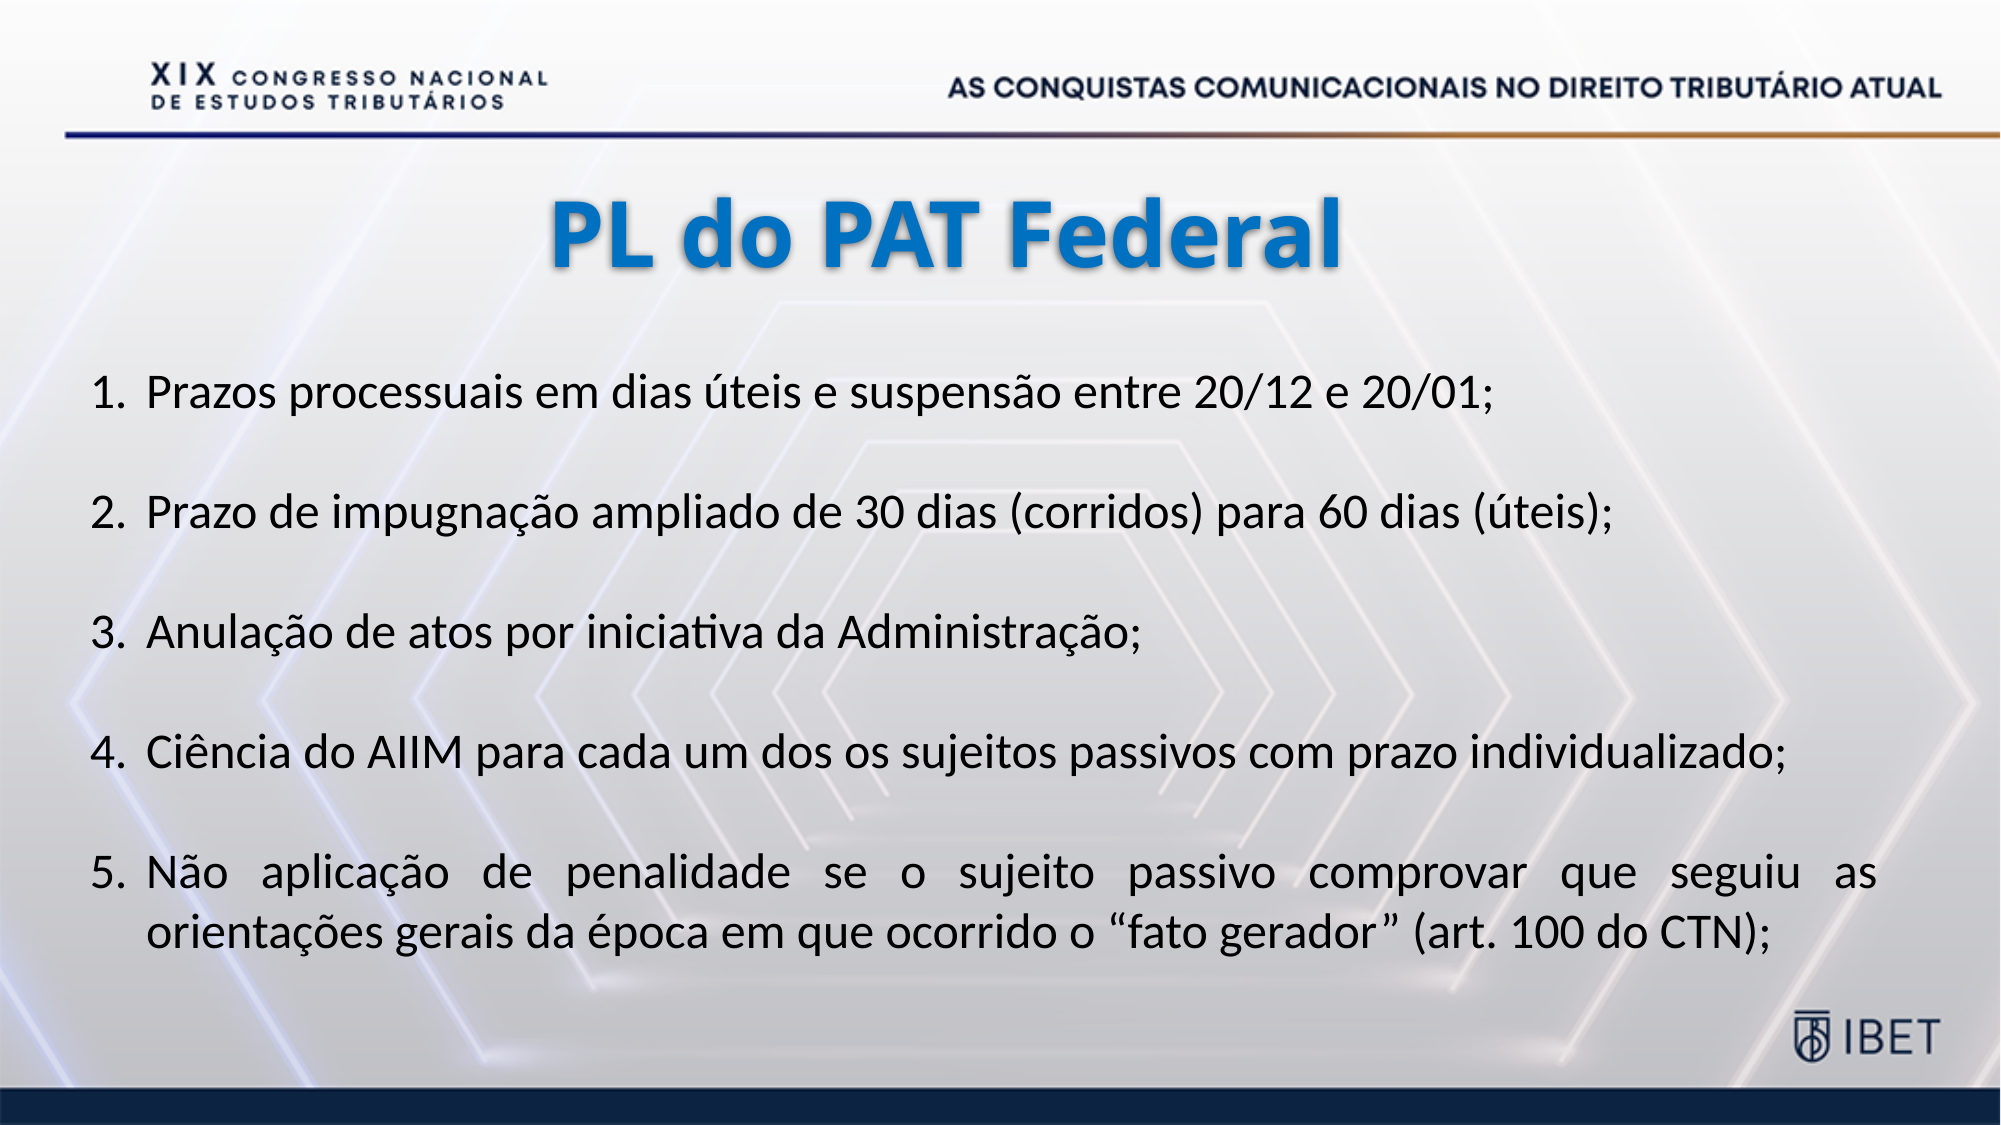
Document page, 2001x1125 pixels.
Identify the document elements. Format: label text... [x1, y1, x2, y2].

text_box Prazos processuais em dias úteis e suspensão entre 20/12 e 20/01; Prazo de impugnação ampliado de 30 dias (corridos) para 60 dias (úteis); Anulação de atos por iniciativa da Administração; Ciência do AIIM para cada um dos os sujeitos passivos com prazo individualizado; Não aplicação de penalidade se o sujeito passivo comprovar que seguiu as orientações gerais da época em que ocorrido o “fato gerador” (art. 100 do CTN); [0, 290, 1893, 1125]
text_box PL do PAT Federal [390, 148, 1502, 290]
picture [0, 0, 2001, 1125]
